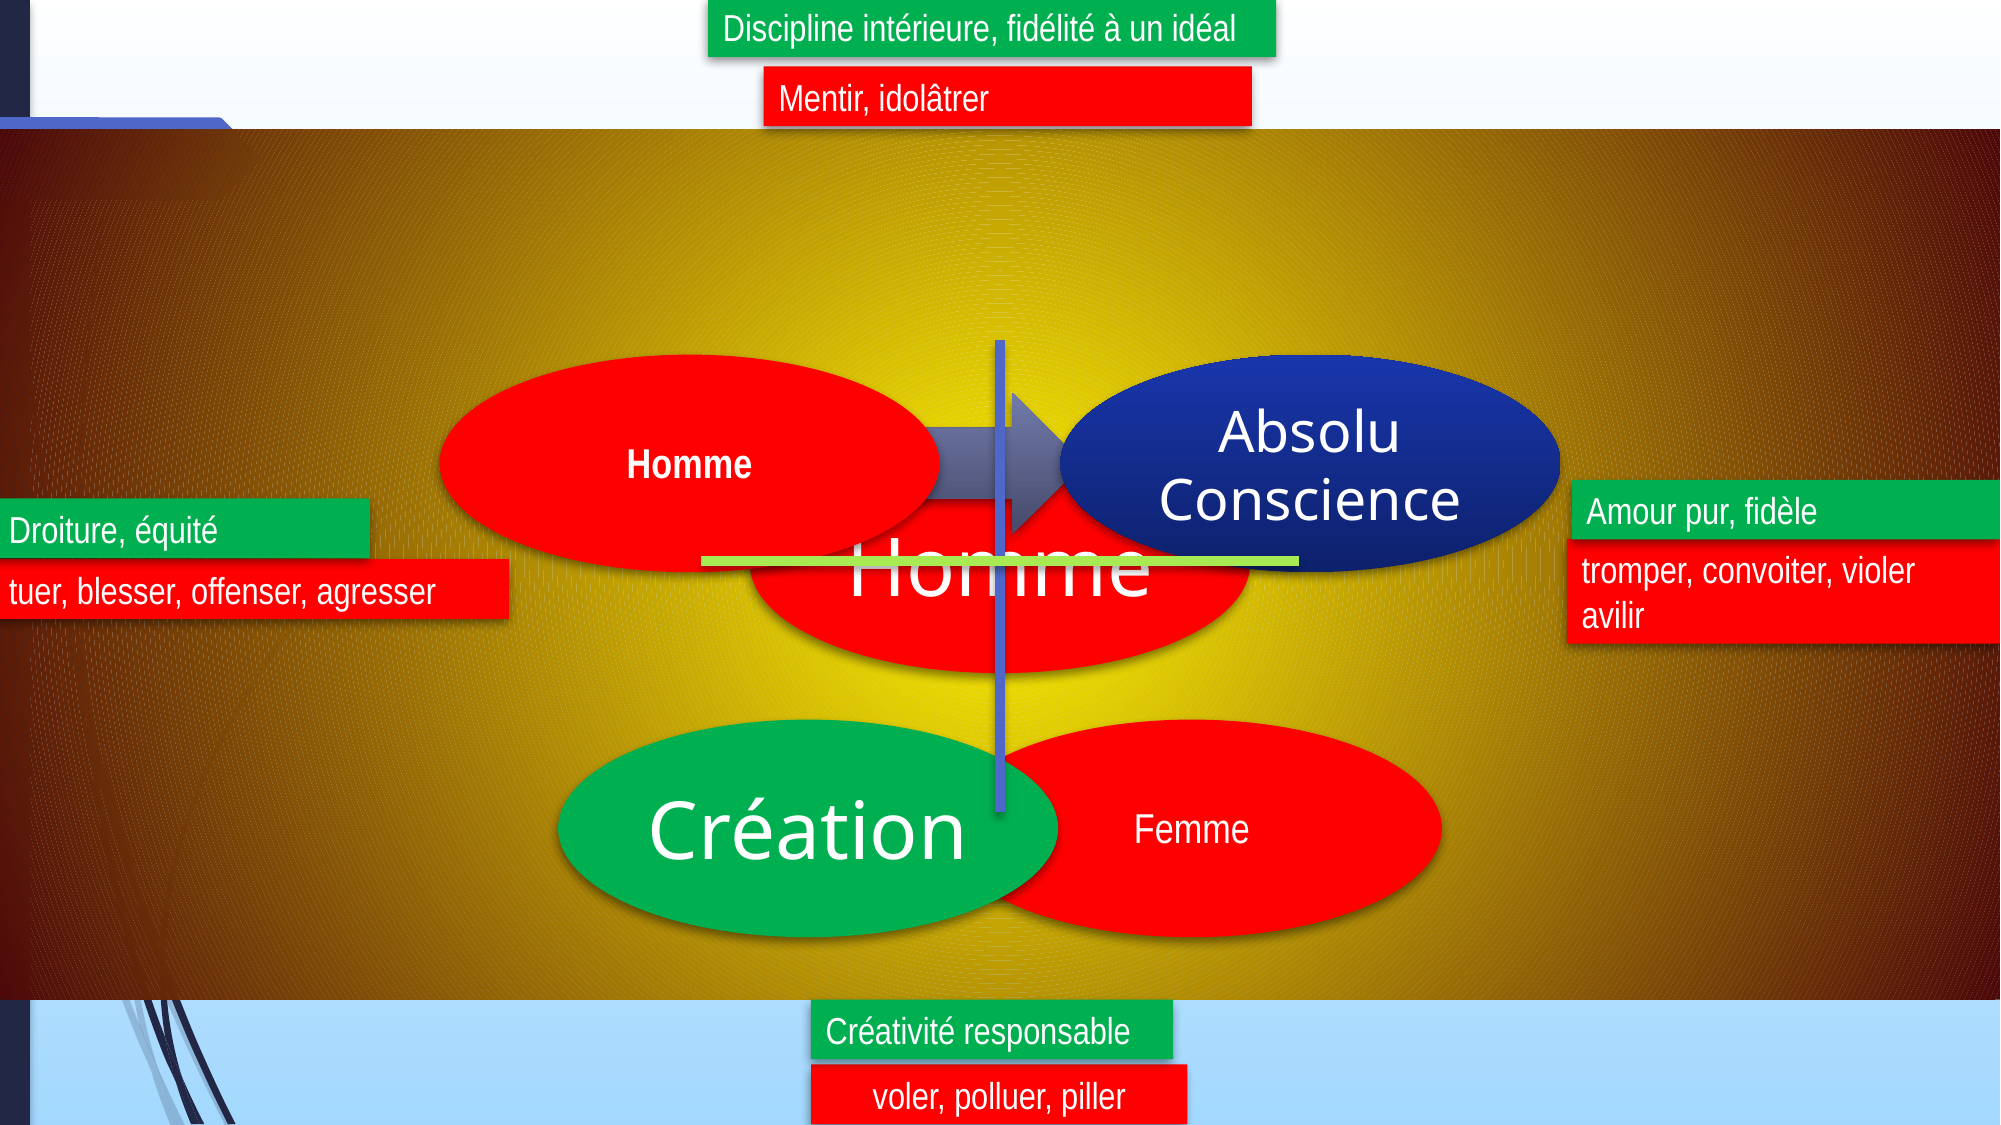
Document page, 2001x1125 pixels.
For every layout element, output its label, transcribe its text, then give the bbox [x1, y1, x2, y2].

text_box Discipline intérieure, fidélité à un idéal [708, 0, 1277, 57]
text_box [0, 128, 2000, 1000]
text_box Créativité responsable [810, 1015, 1174, 1060]
text_box Mentir, idolâtrer [763, 70, 1252, 127]
text_box voler, polluer, piller [811, 1064, 1188, 1125]
